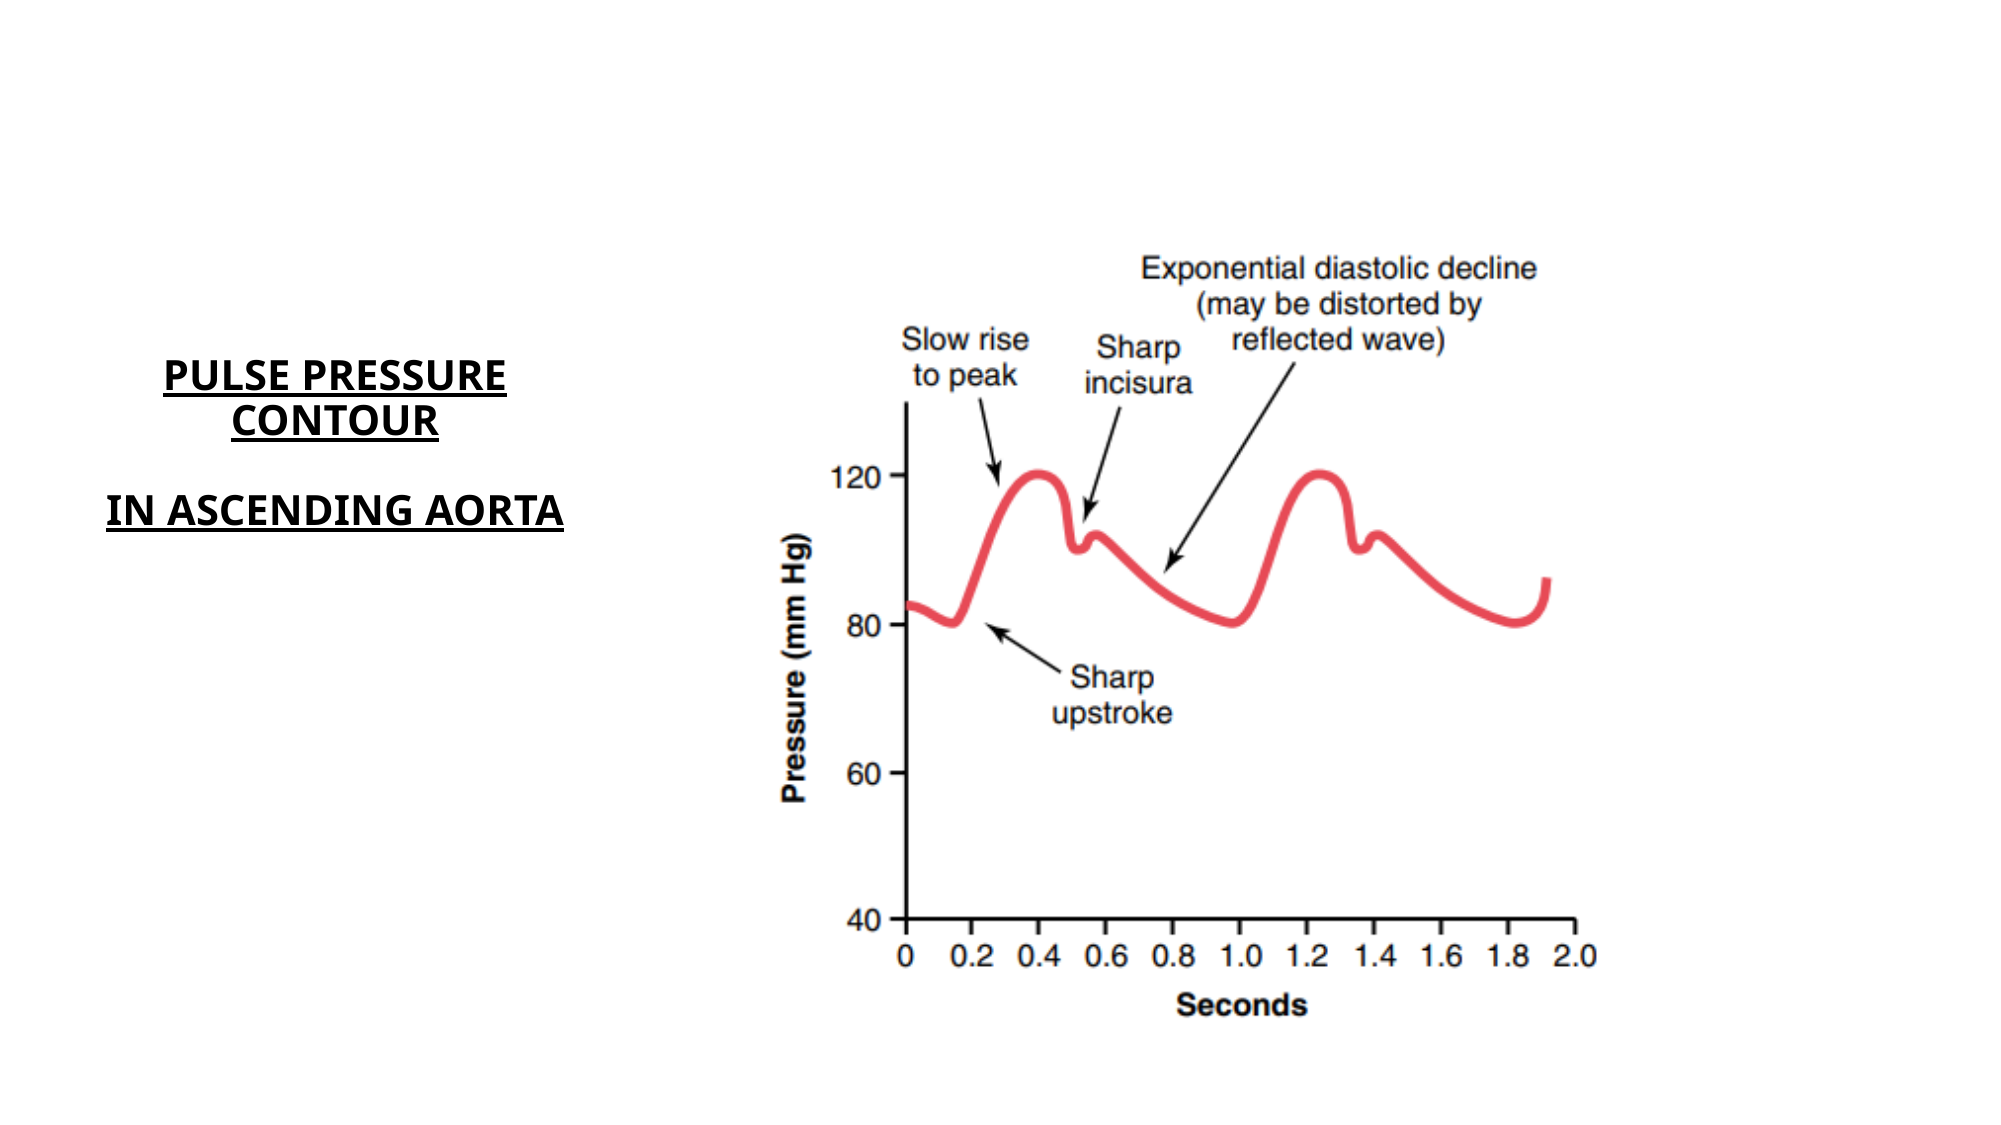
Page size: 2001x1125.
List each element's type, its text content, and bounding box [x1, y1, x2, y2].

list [660, 210, 1658, 1031]
title PULSE PRESSURE CONTOUR IN ASCENDING AORTA [81, 210, 589, 678]
